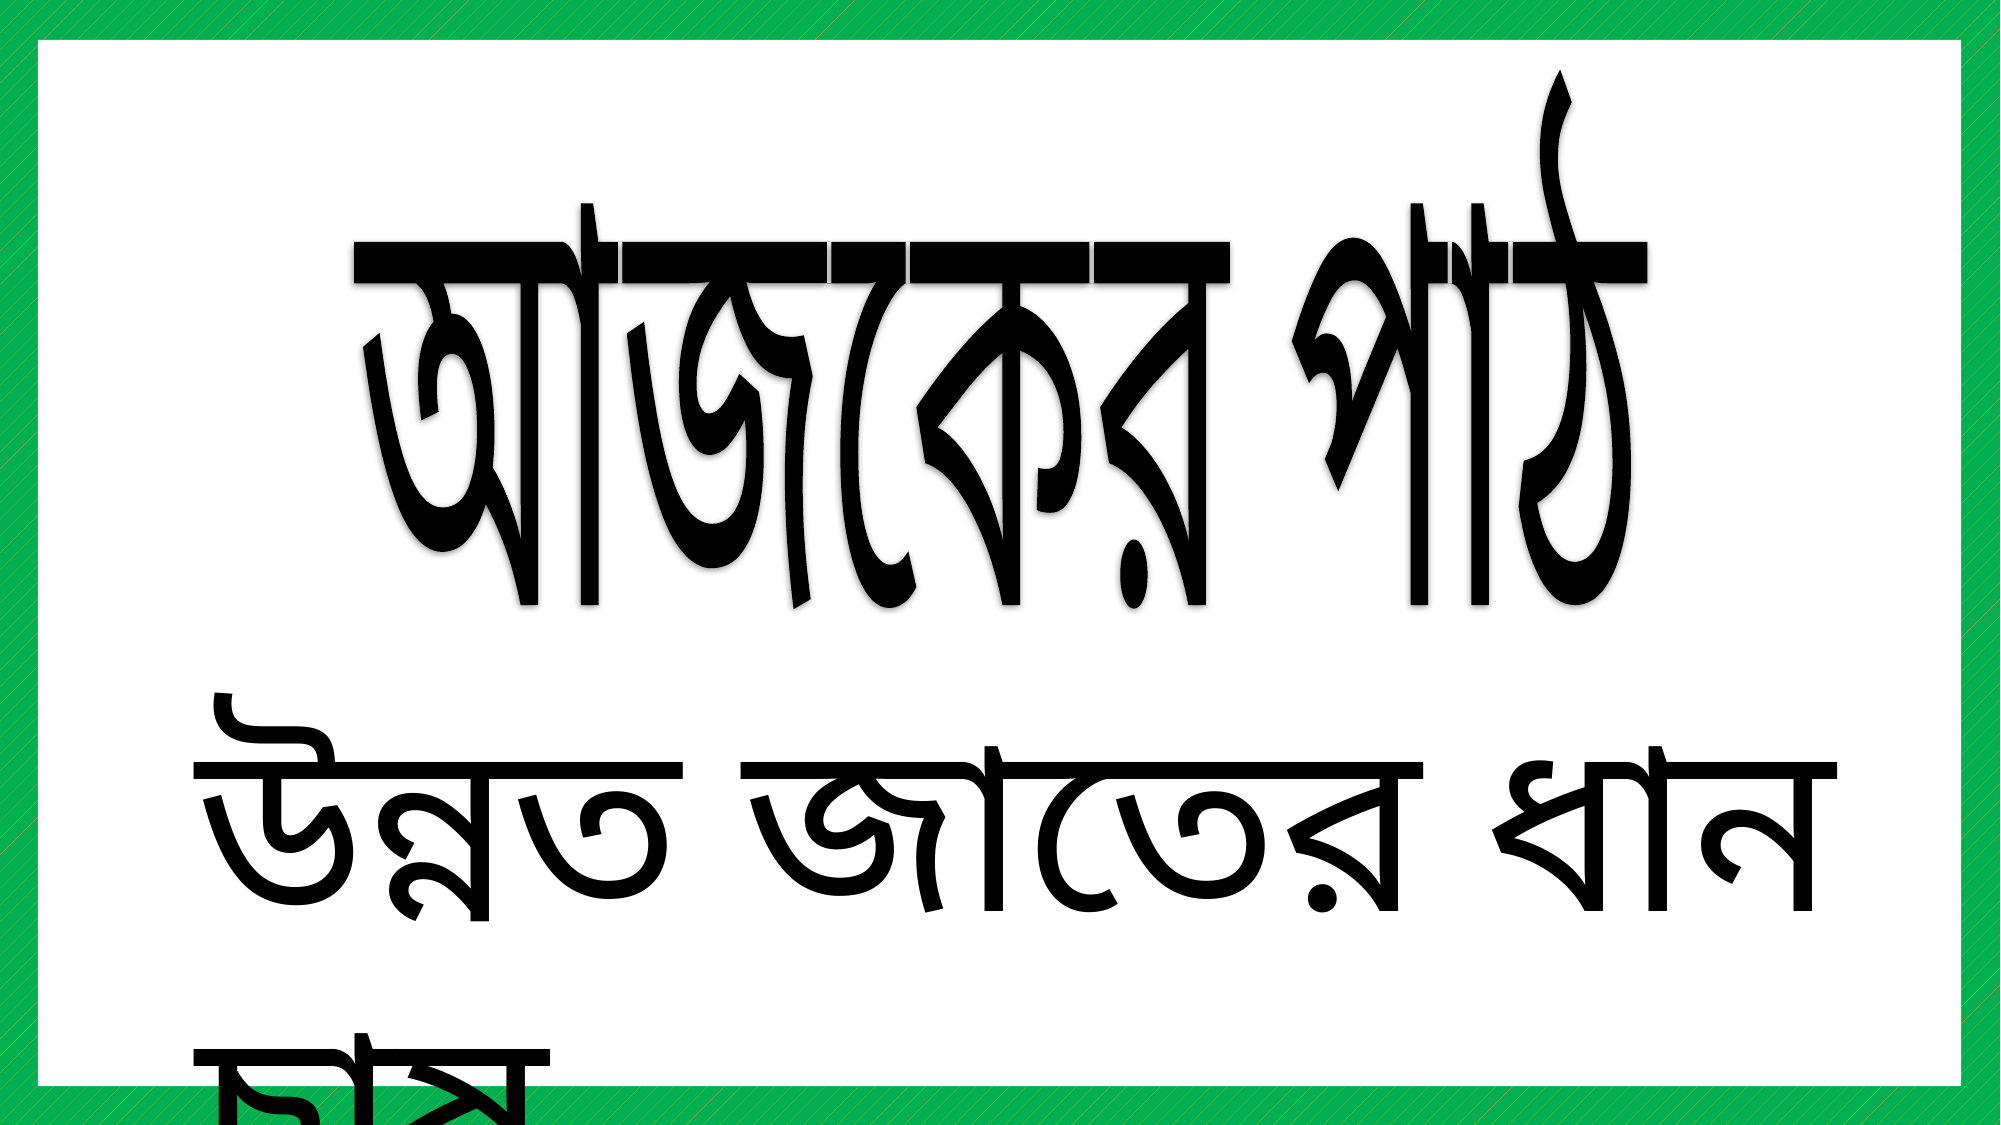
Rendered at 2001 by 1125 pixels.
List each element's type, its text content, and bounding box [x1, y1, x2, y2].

text_box উন্নত জাতের ধান চাষ [182, 664, 2000, 1125]
